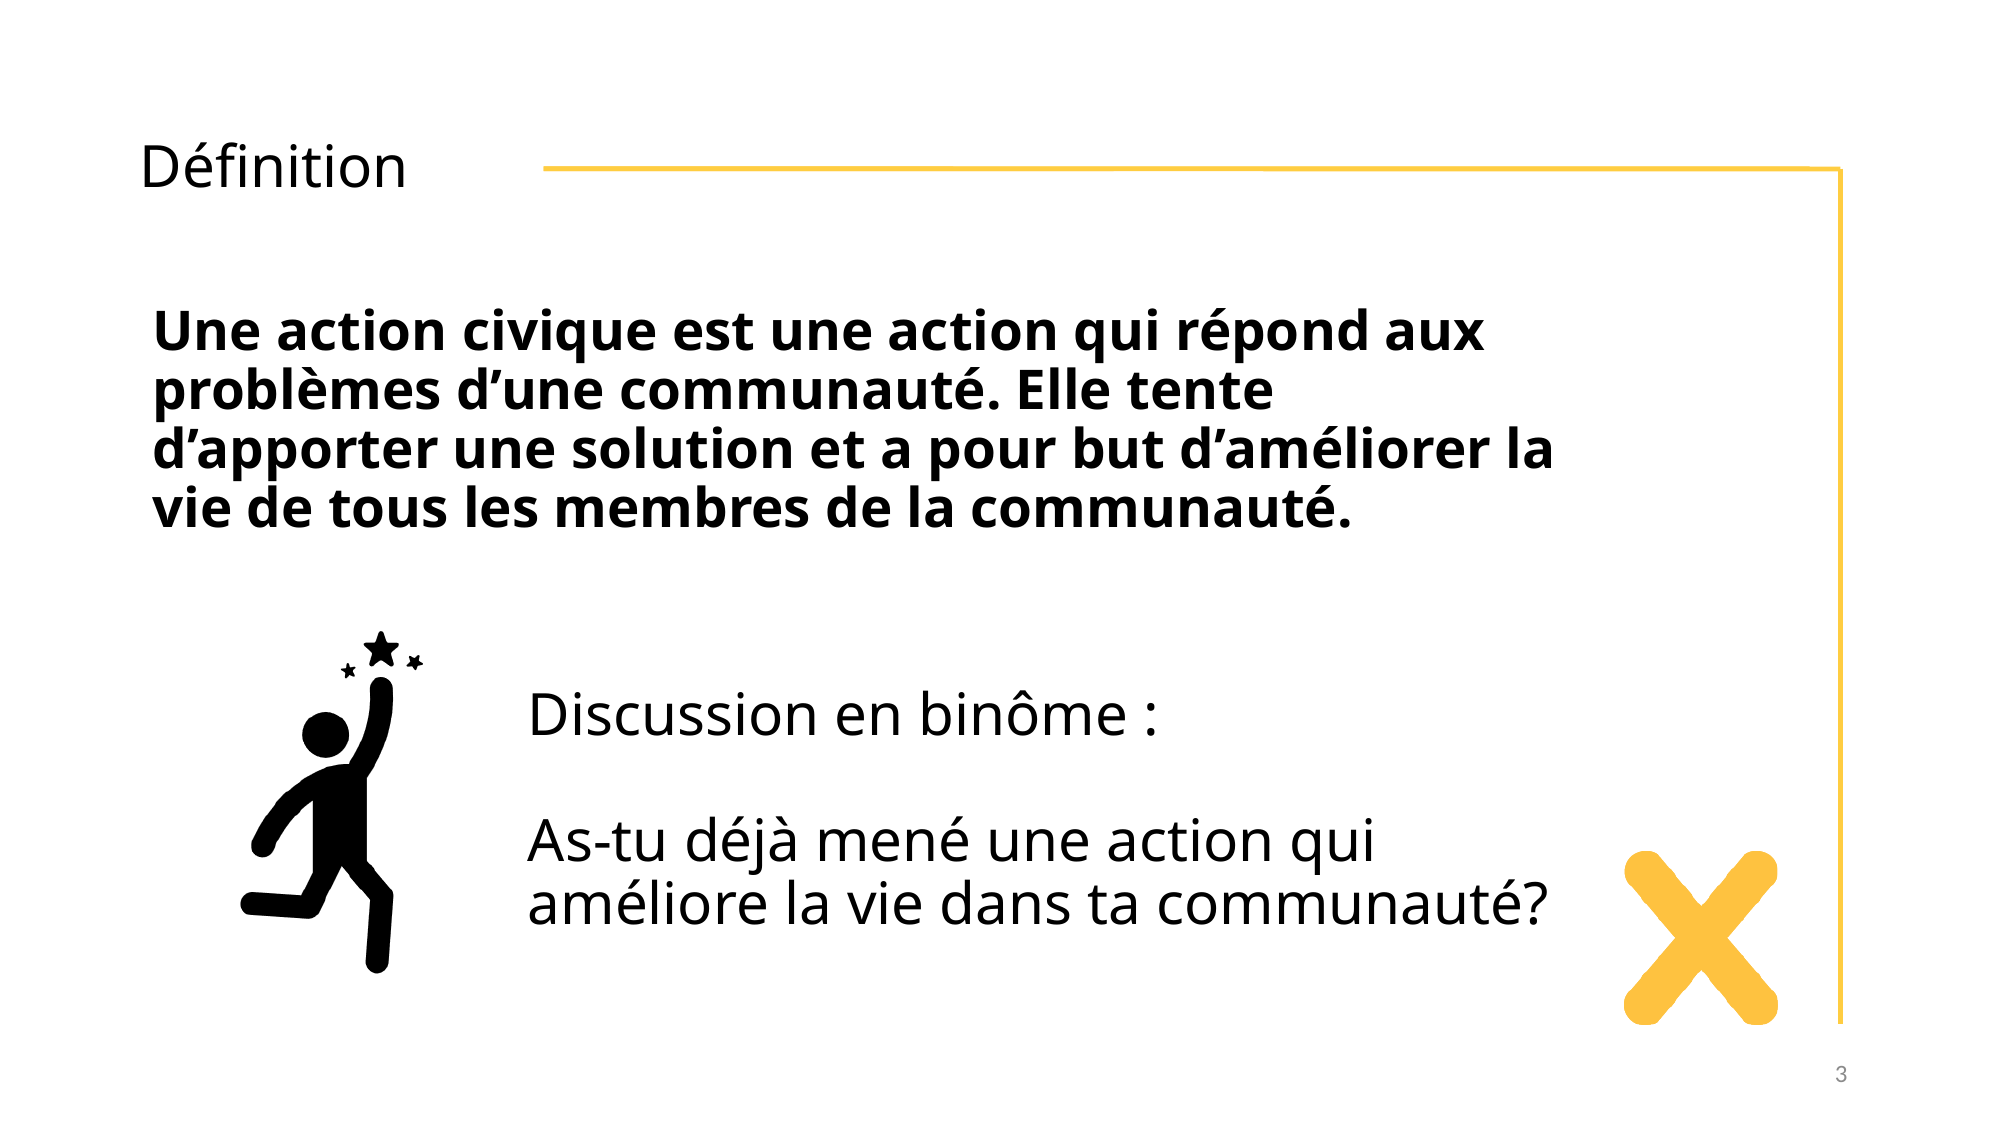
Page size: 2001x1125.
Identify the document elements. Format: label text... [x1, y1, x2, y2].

list Une action civique est une action qui répond aux problèmes d’une communauté. Elle tente d’apporter une solution et a pour but d’améliorer la vie de tous les membres de la communauté. [137, 295, 1045, 593]
picture [1623, 851, 1778, 1025]
text_box [1045, 295, 1810, 744]
text_box Discussion en binôme : As-tu déjà mené une action qui améliore la vie dans ta communauté? [522, 654, 1578, 968]
slide_number 3 [1412, 1042, 1863, 1103]
title Définition [124, 126, 1189, 211]
picture [153, 619, 522, 988]
